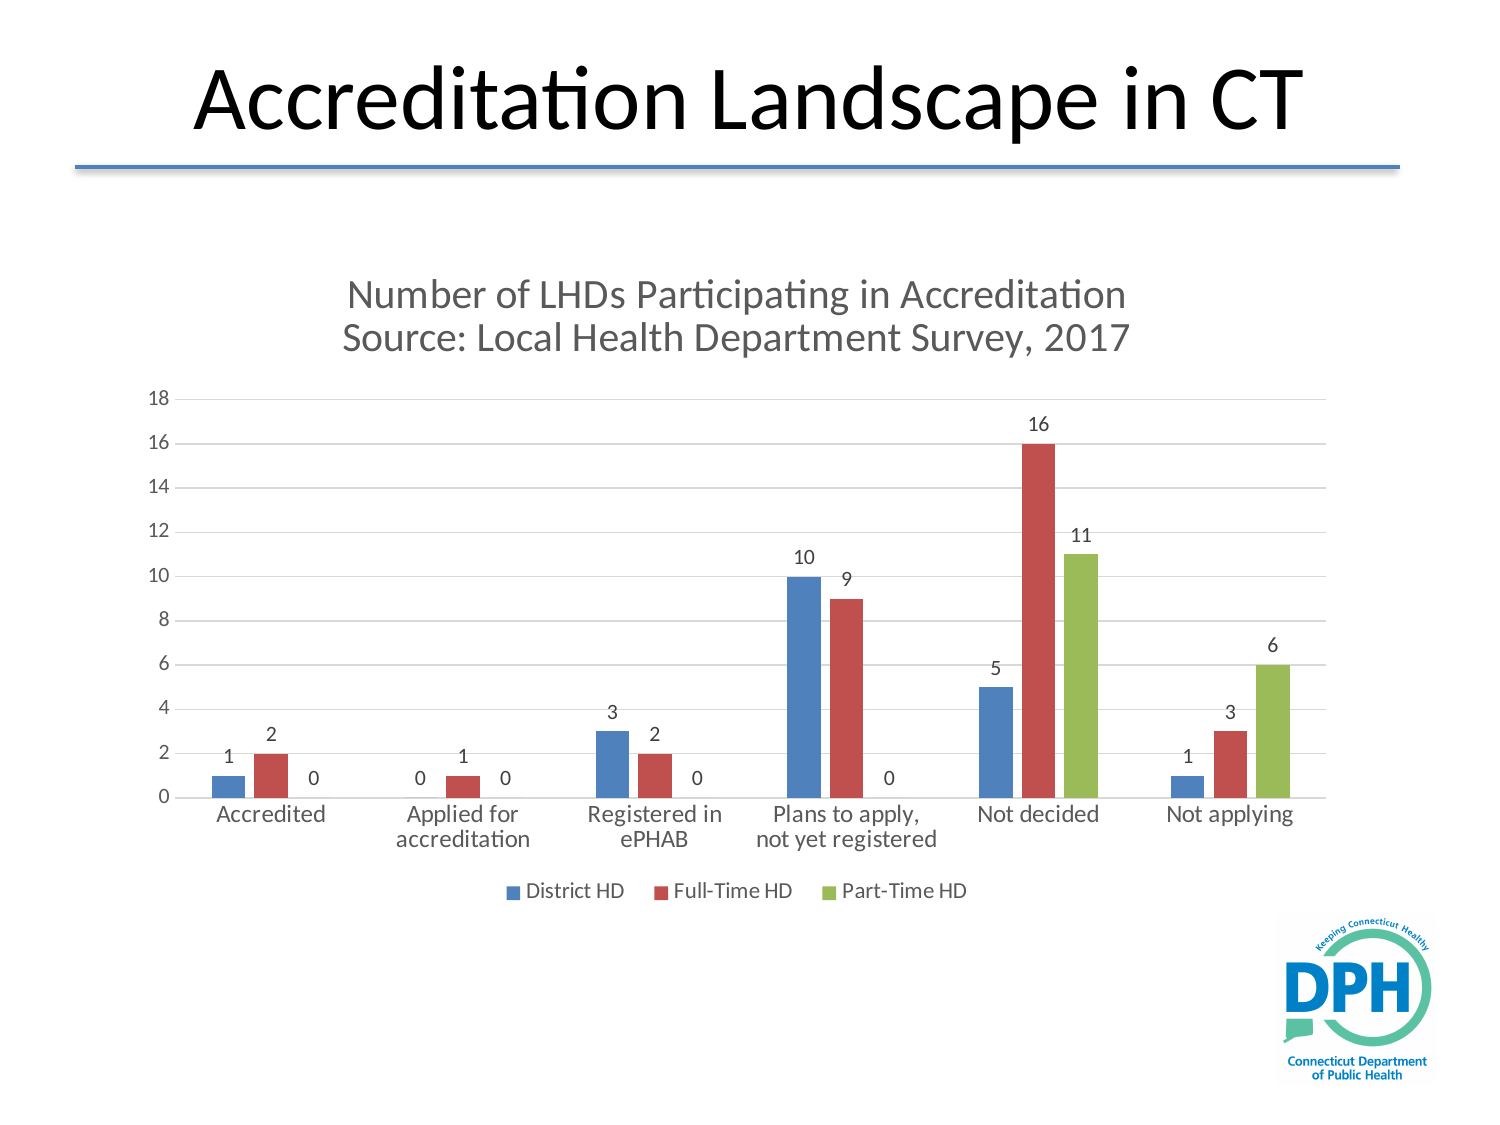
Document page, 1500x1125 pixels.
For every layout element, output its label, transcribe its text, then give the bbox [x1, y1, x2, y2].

picture [1274, 913, 1438, 1087]
title Accreditation Landscape in CT [75, 0, 1425, 187]
chart [122, 243, 1351, 914]
